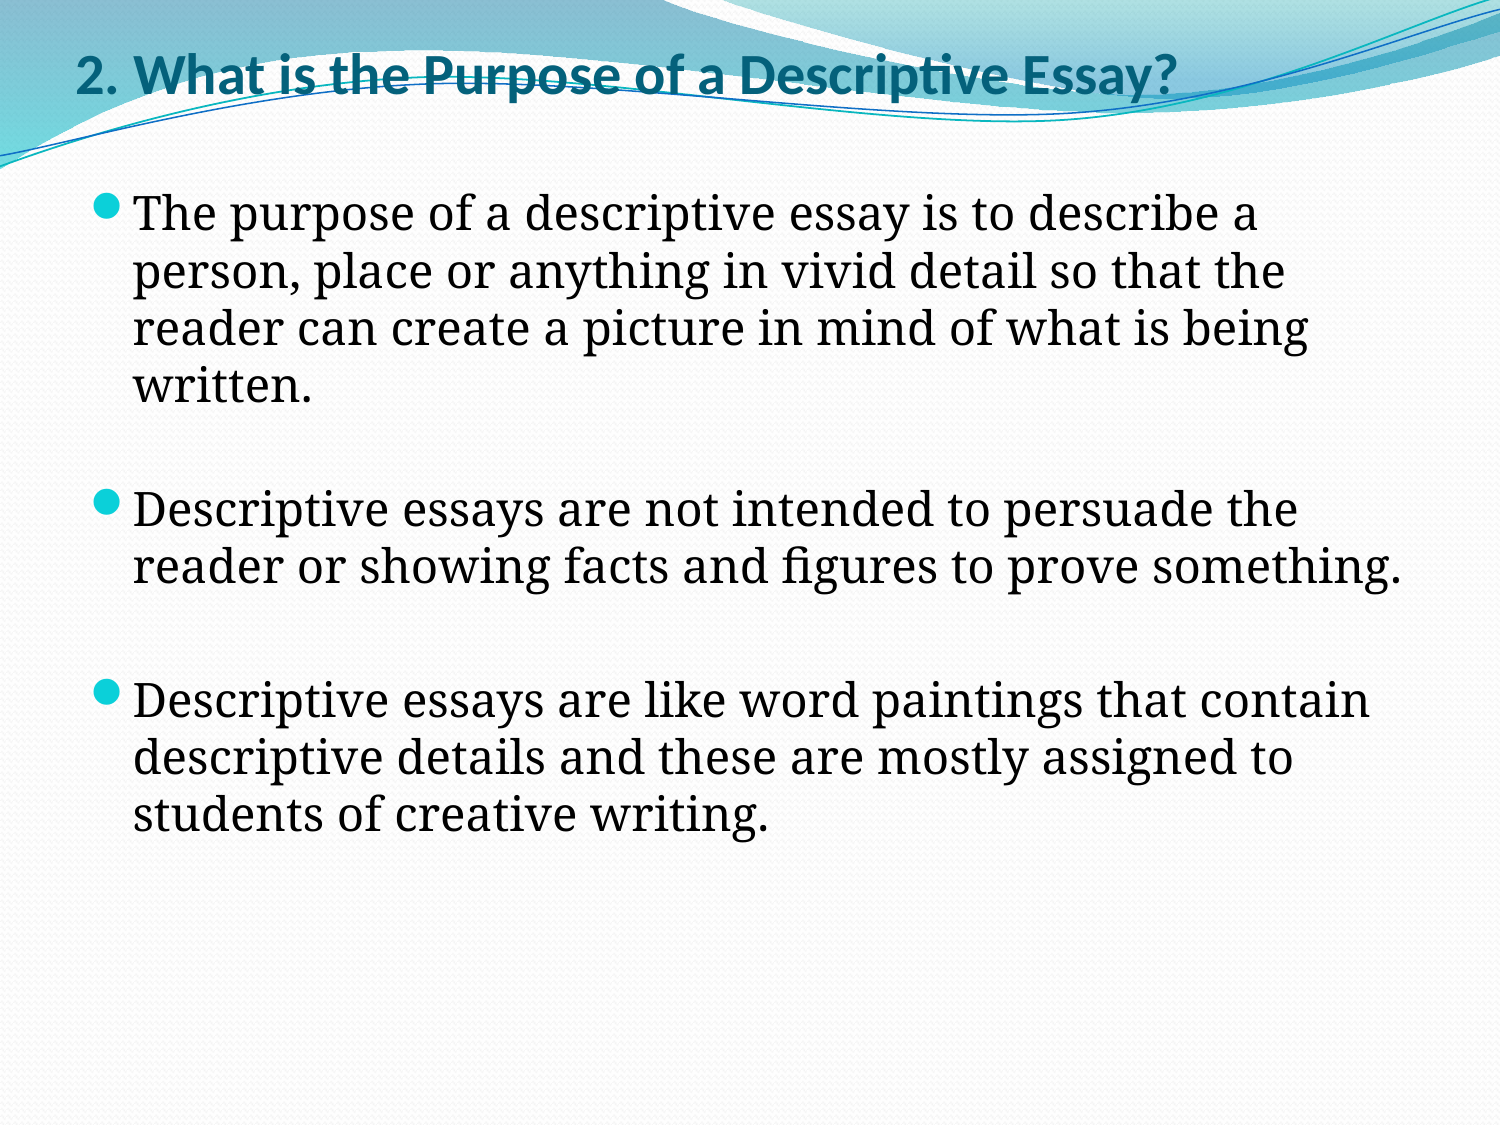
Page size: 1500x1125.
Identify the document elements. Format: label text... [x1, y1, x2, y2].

title 2. What is the Purpose of a Descriptive Essay? [75, 115, 1360, 175]
list The purpose of a descriptive essay is to describe a person, place or anything in vivid detail so that the reader can create a picture in mind of what is being written. Descriptive essays are not intended to persuade the reader or showing facts and figures to prove something. Descriptive essays are like word paintings that contain descriptive details and these are mostly assigned to students of creative writing. [75, 175, 1430, 1038]
